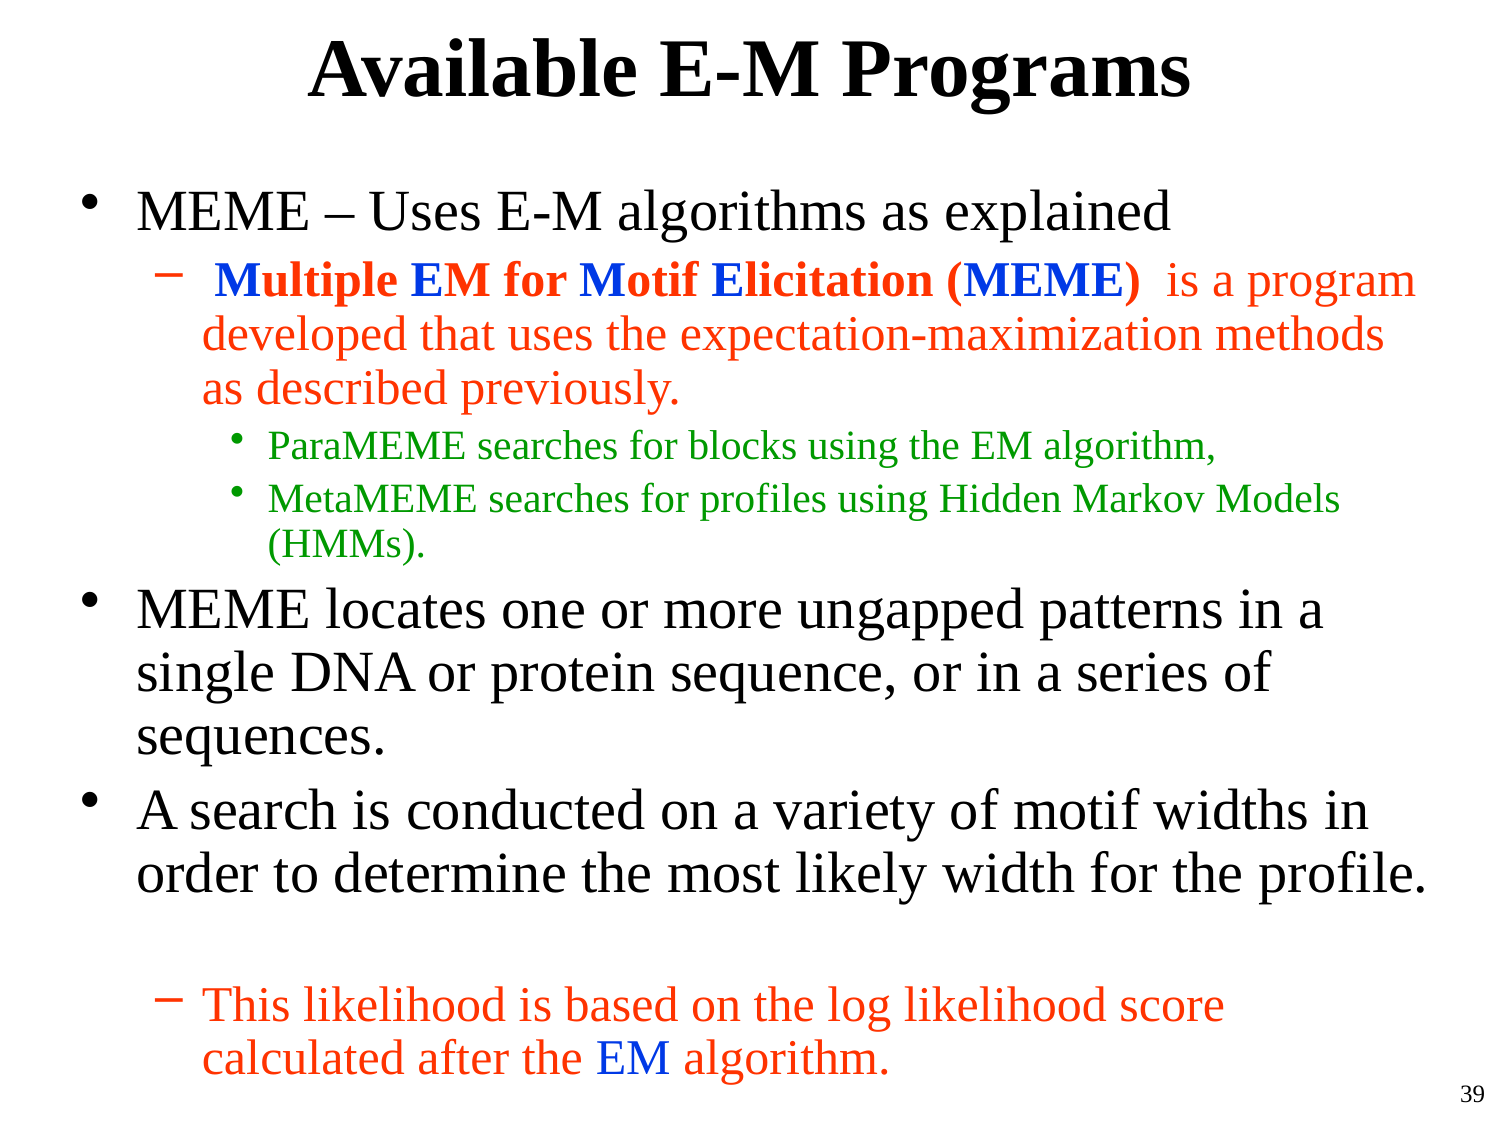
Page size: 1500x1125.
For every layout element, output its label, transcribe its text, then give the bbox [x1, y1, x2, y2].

list MEME – Uses E-M algorithms as explained Multiple EM for Motif Elicitation (MEME) is a program developed that uses the expectation-maximization methods as described previously. ParaMEME searches for blocks using the EM algorithm, MetaMEME searches for profiles using Hidden Markov Models (HMMs). MEME locates one or more ungapped patterns in a single DNA or protein sequence, or in a series of sequences. A search is conducted on a variety of motif widths in order to determine the most likely width for the profile. This likelihood is based on the log likelihood score calculated after the EM algorithm. [64, 172, 1447, 1059]
title Available E-M Programs [0, 0, 1500, 126]
slide_number 39 [1186, 1069, 1500, 1125]
